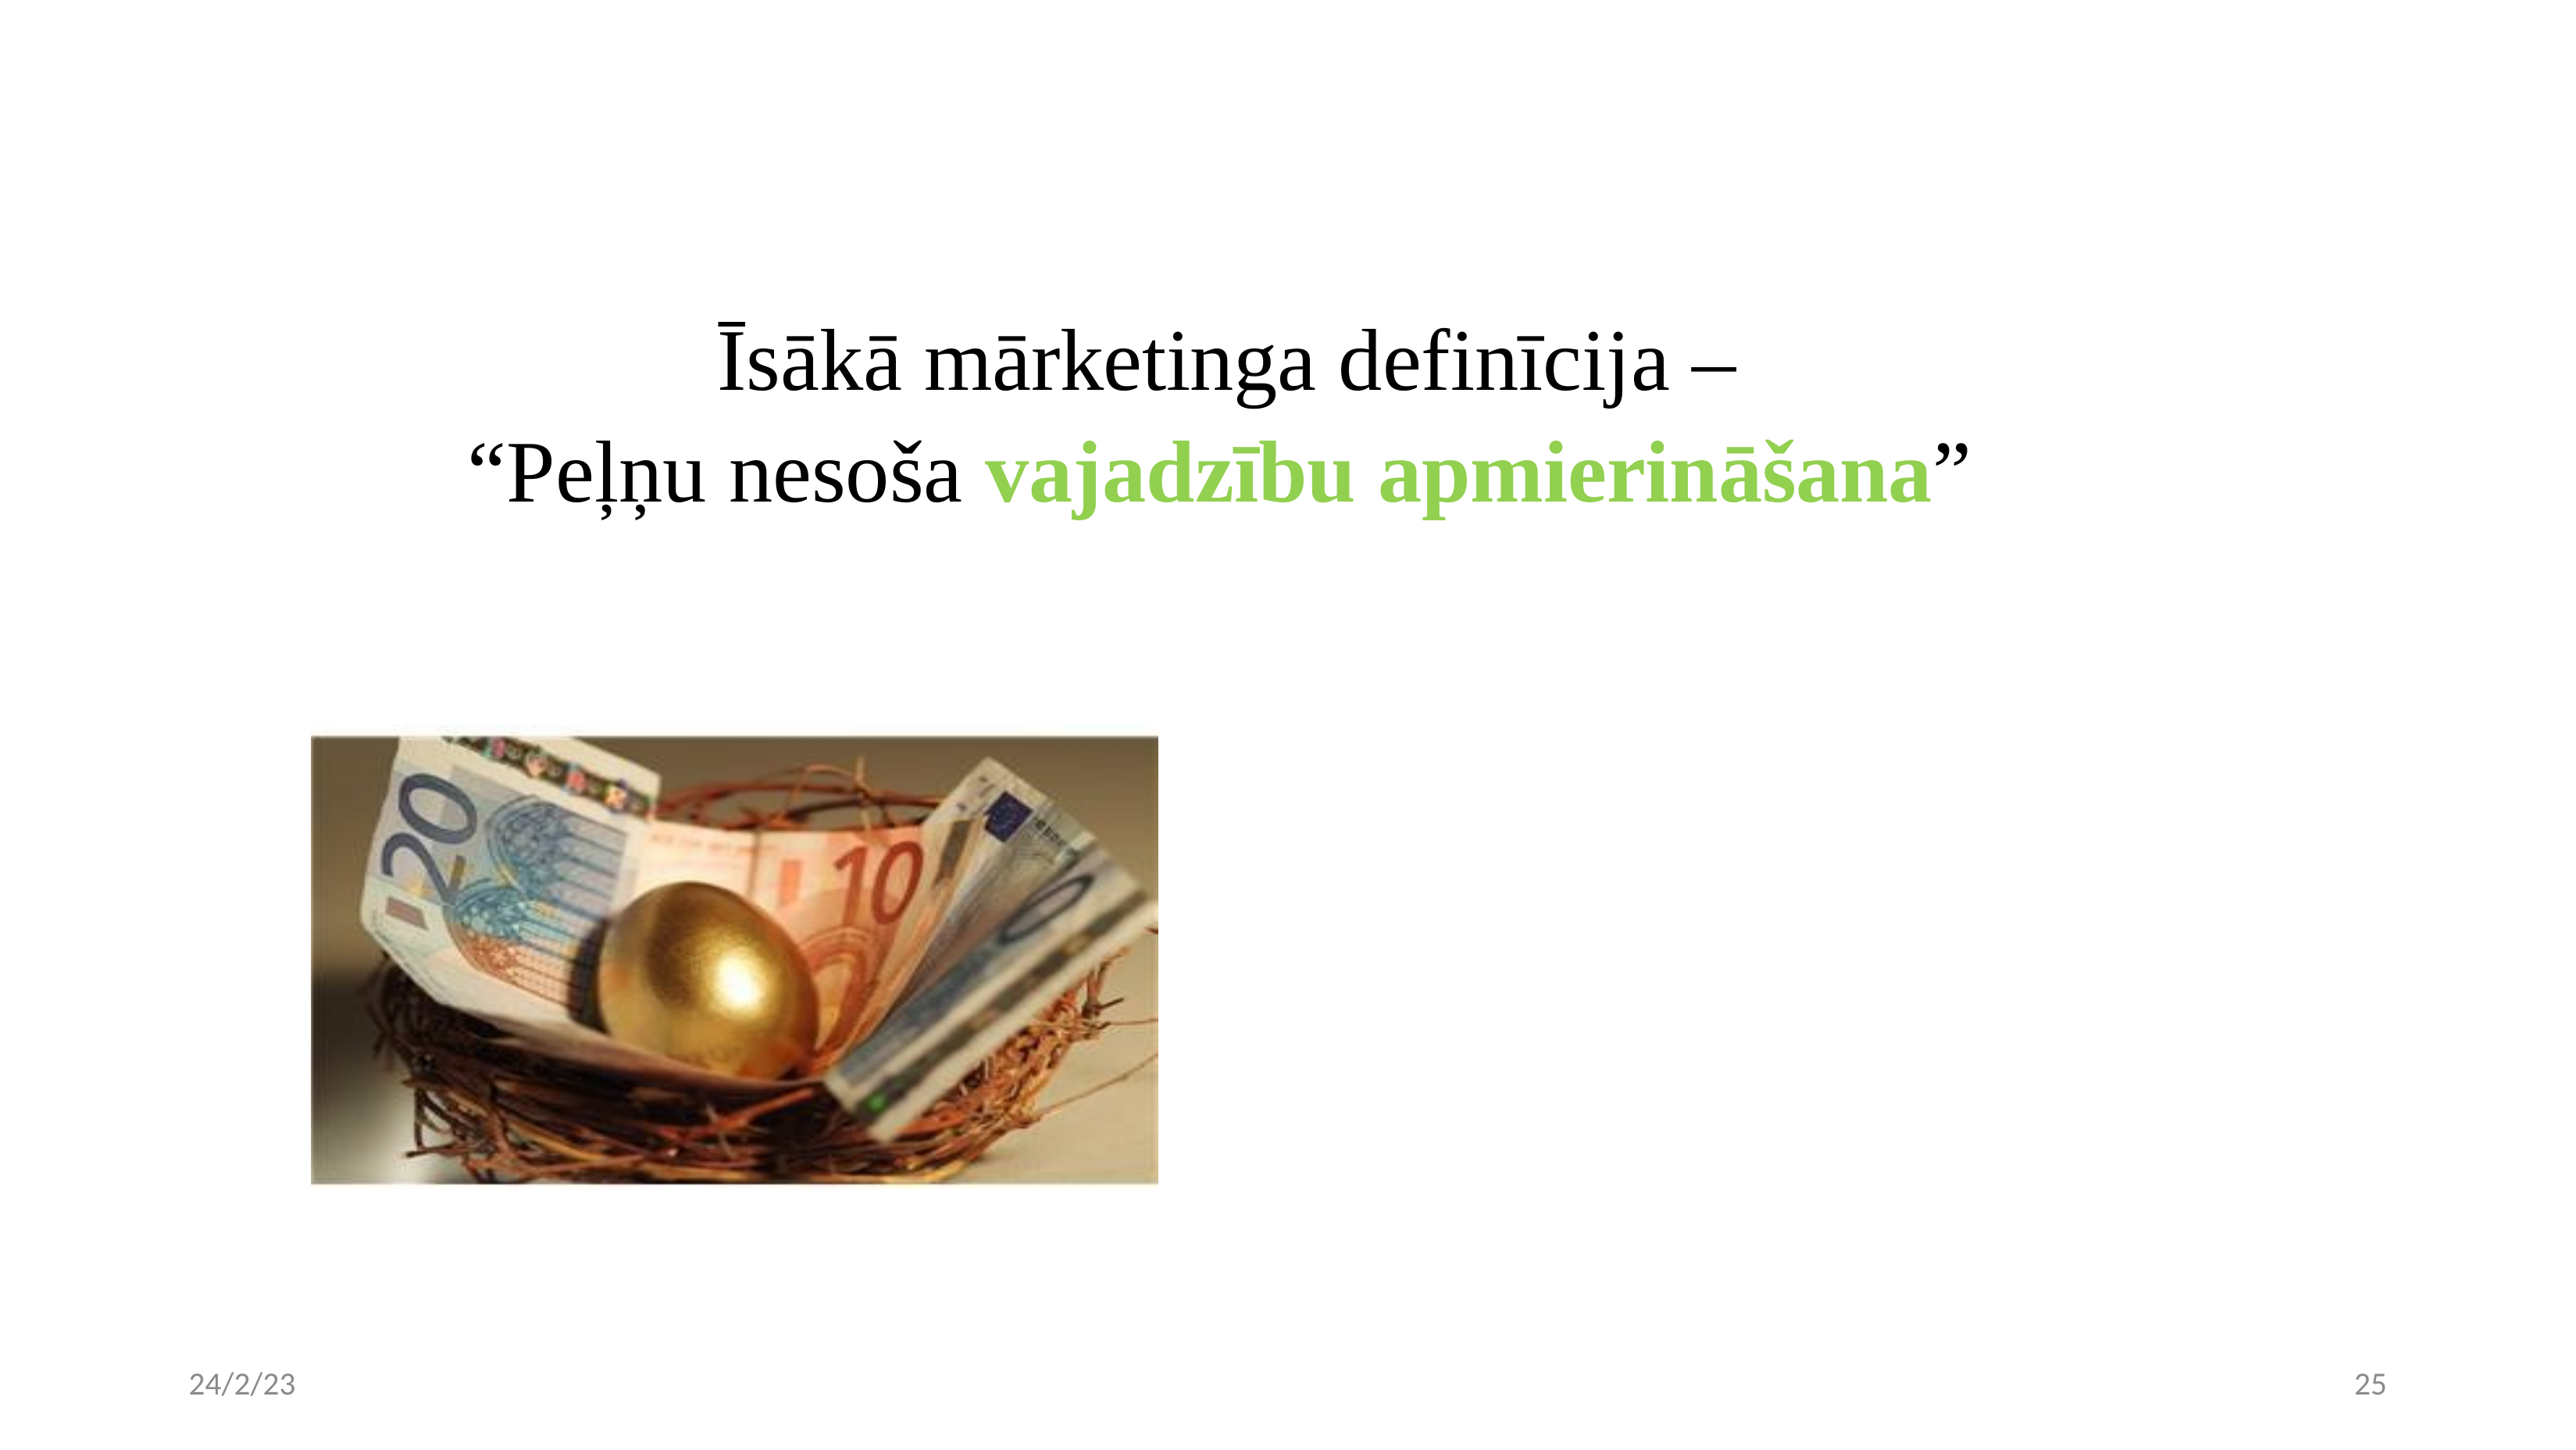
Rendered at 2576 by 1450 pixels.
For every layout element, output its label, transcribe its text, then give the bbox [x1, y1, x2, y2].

slide_number 25 [1819, 1343, 2399, 1421]
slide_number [177, 1343, 757, 1421]
picture [311, 724, 1158, 1189]
text_box Īsākā mārketinga definīcija – “Peļņu nesoša vajadzību apmierināšana” [243, 295, 2196, 520]
